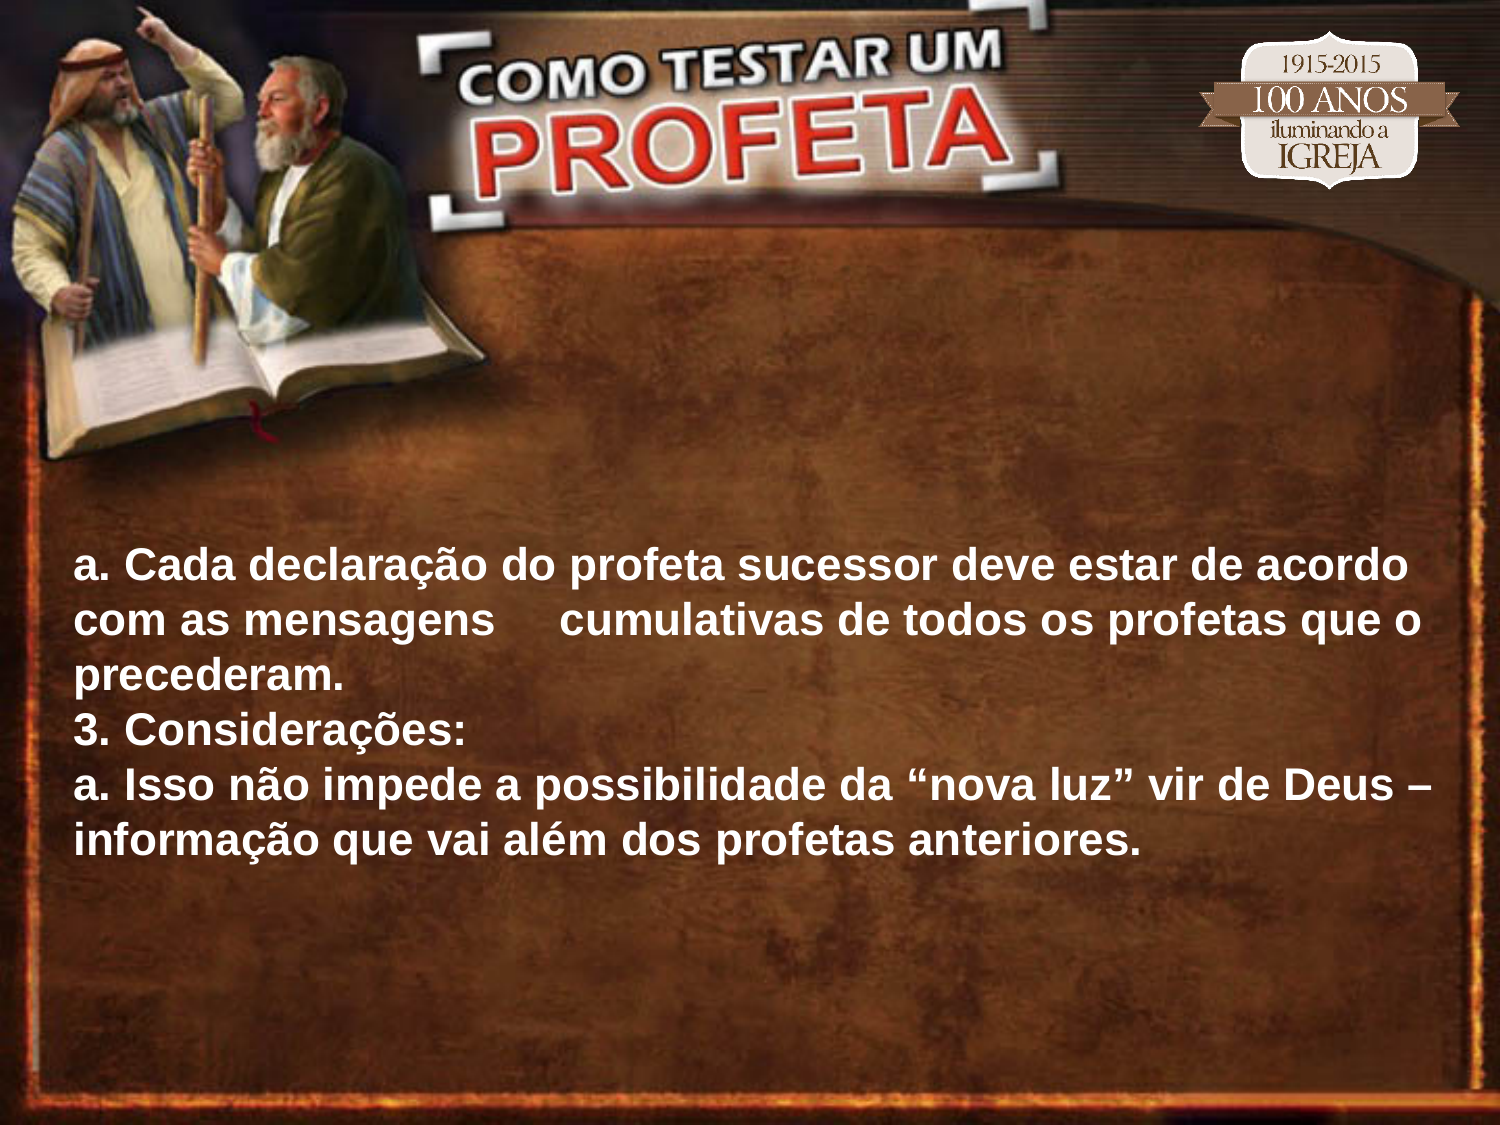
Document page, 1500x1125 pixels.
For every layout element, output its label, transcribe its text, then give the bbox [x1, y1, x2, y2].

picture [0, 0, 1500, 1125]
text_box a. Cada declaração do profeta sucessor deve estar de acordo com as mensagens cumulativas de todos os profetas que o precederam. 3. Considerações: a. Isso não impede a possibilidade da “nova luz” vir de Deus – informação que vai além dos profetas anteriores. [58, 527, 1453, 917]
